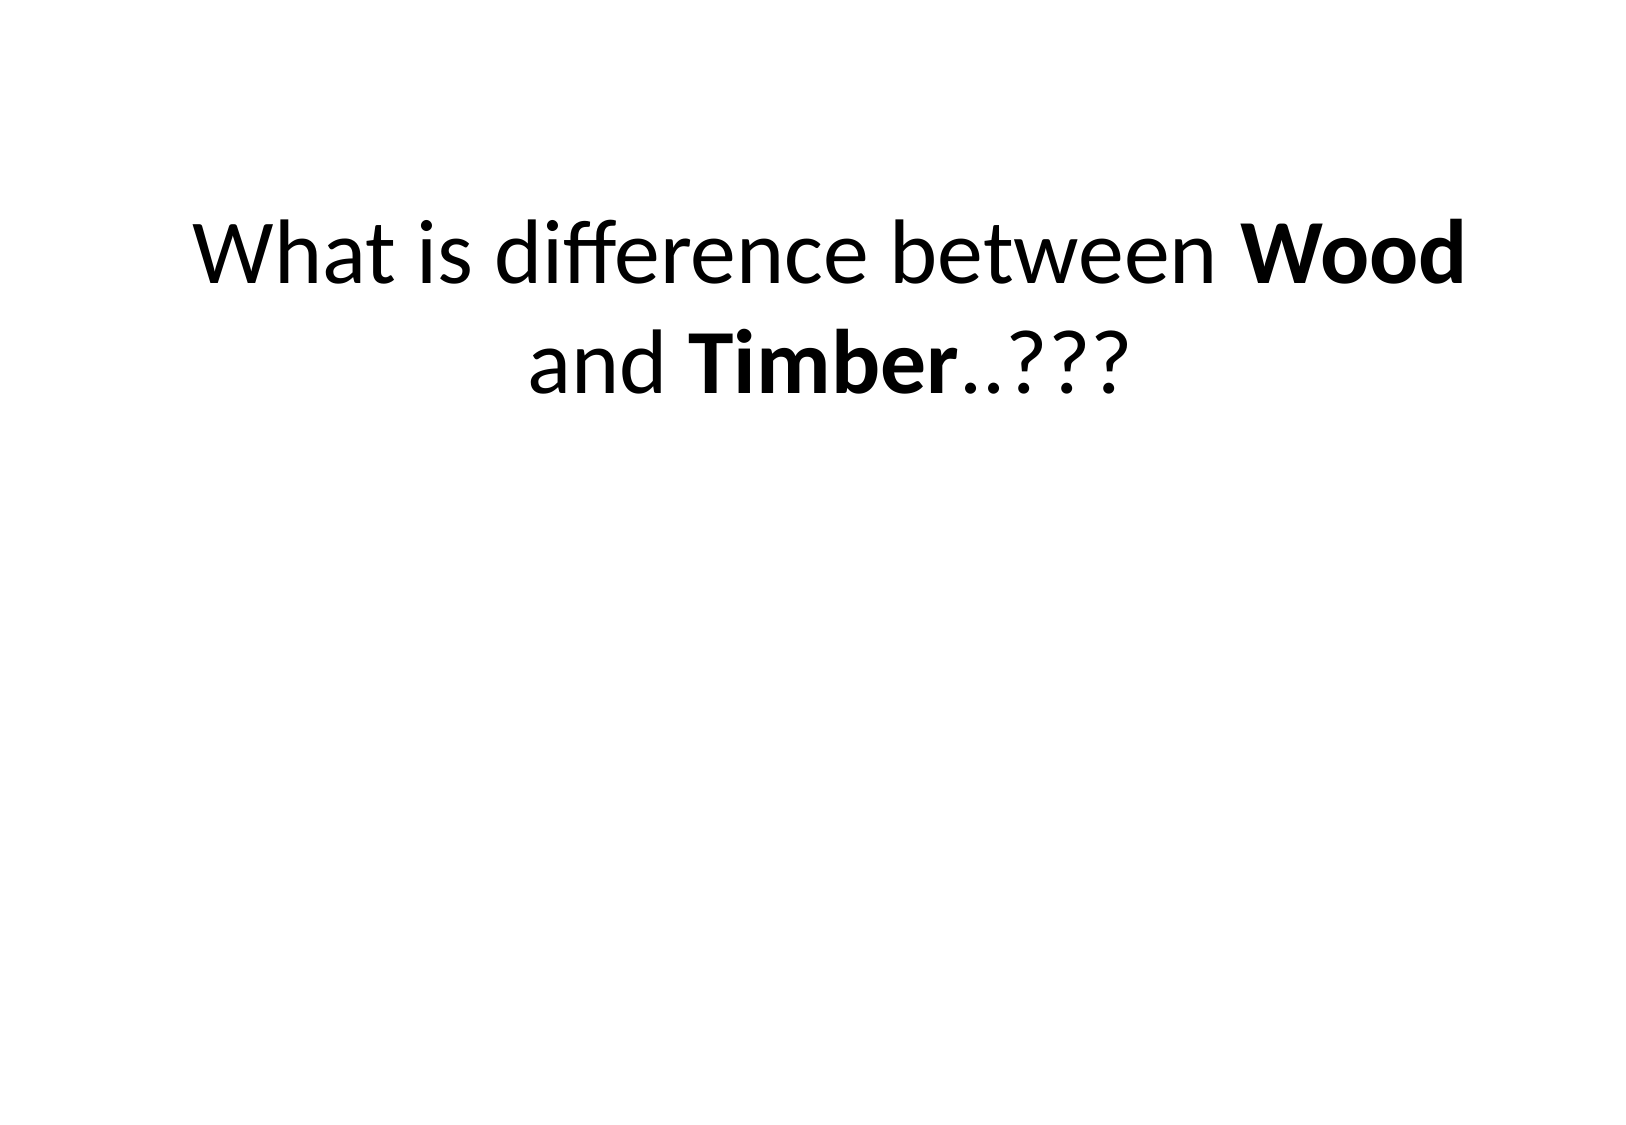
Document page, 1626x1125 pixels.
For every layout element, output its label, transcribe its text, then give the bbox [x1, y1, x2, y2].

text_box What is difference between Wood and Timber..??? [151, 184, 1510, 420]
